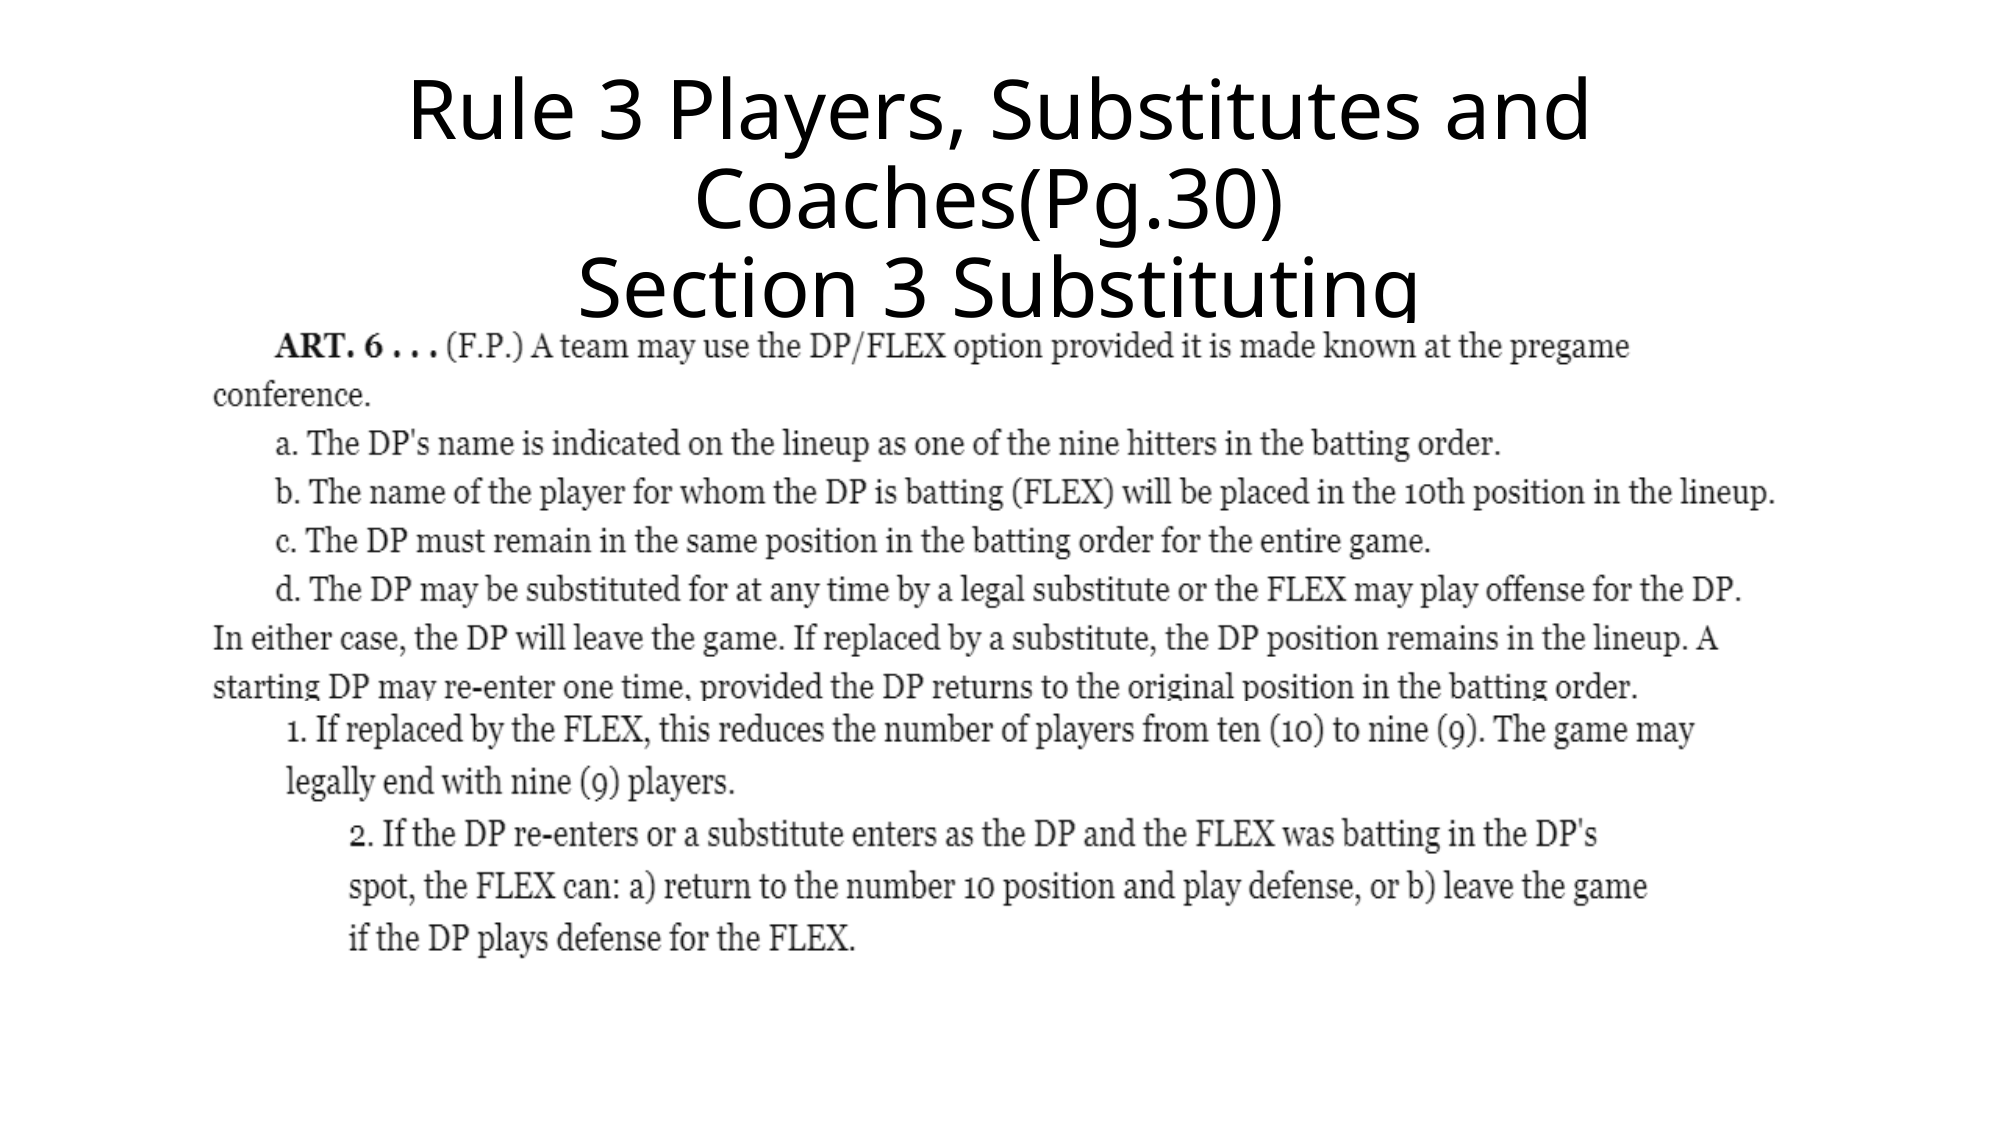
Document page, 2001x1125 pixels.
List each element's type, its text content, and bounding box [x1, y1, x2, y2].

title Rule 3 Players, Substitutes and Coaches(Pg.30) Section 3 Substituting [137, 59, 1863, 295]
picture [199, 323, 1801, 964]
text_box [137, 295, 1863, 1014]
